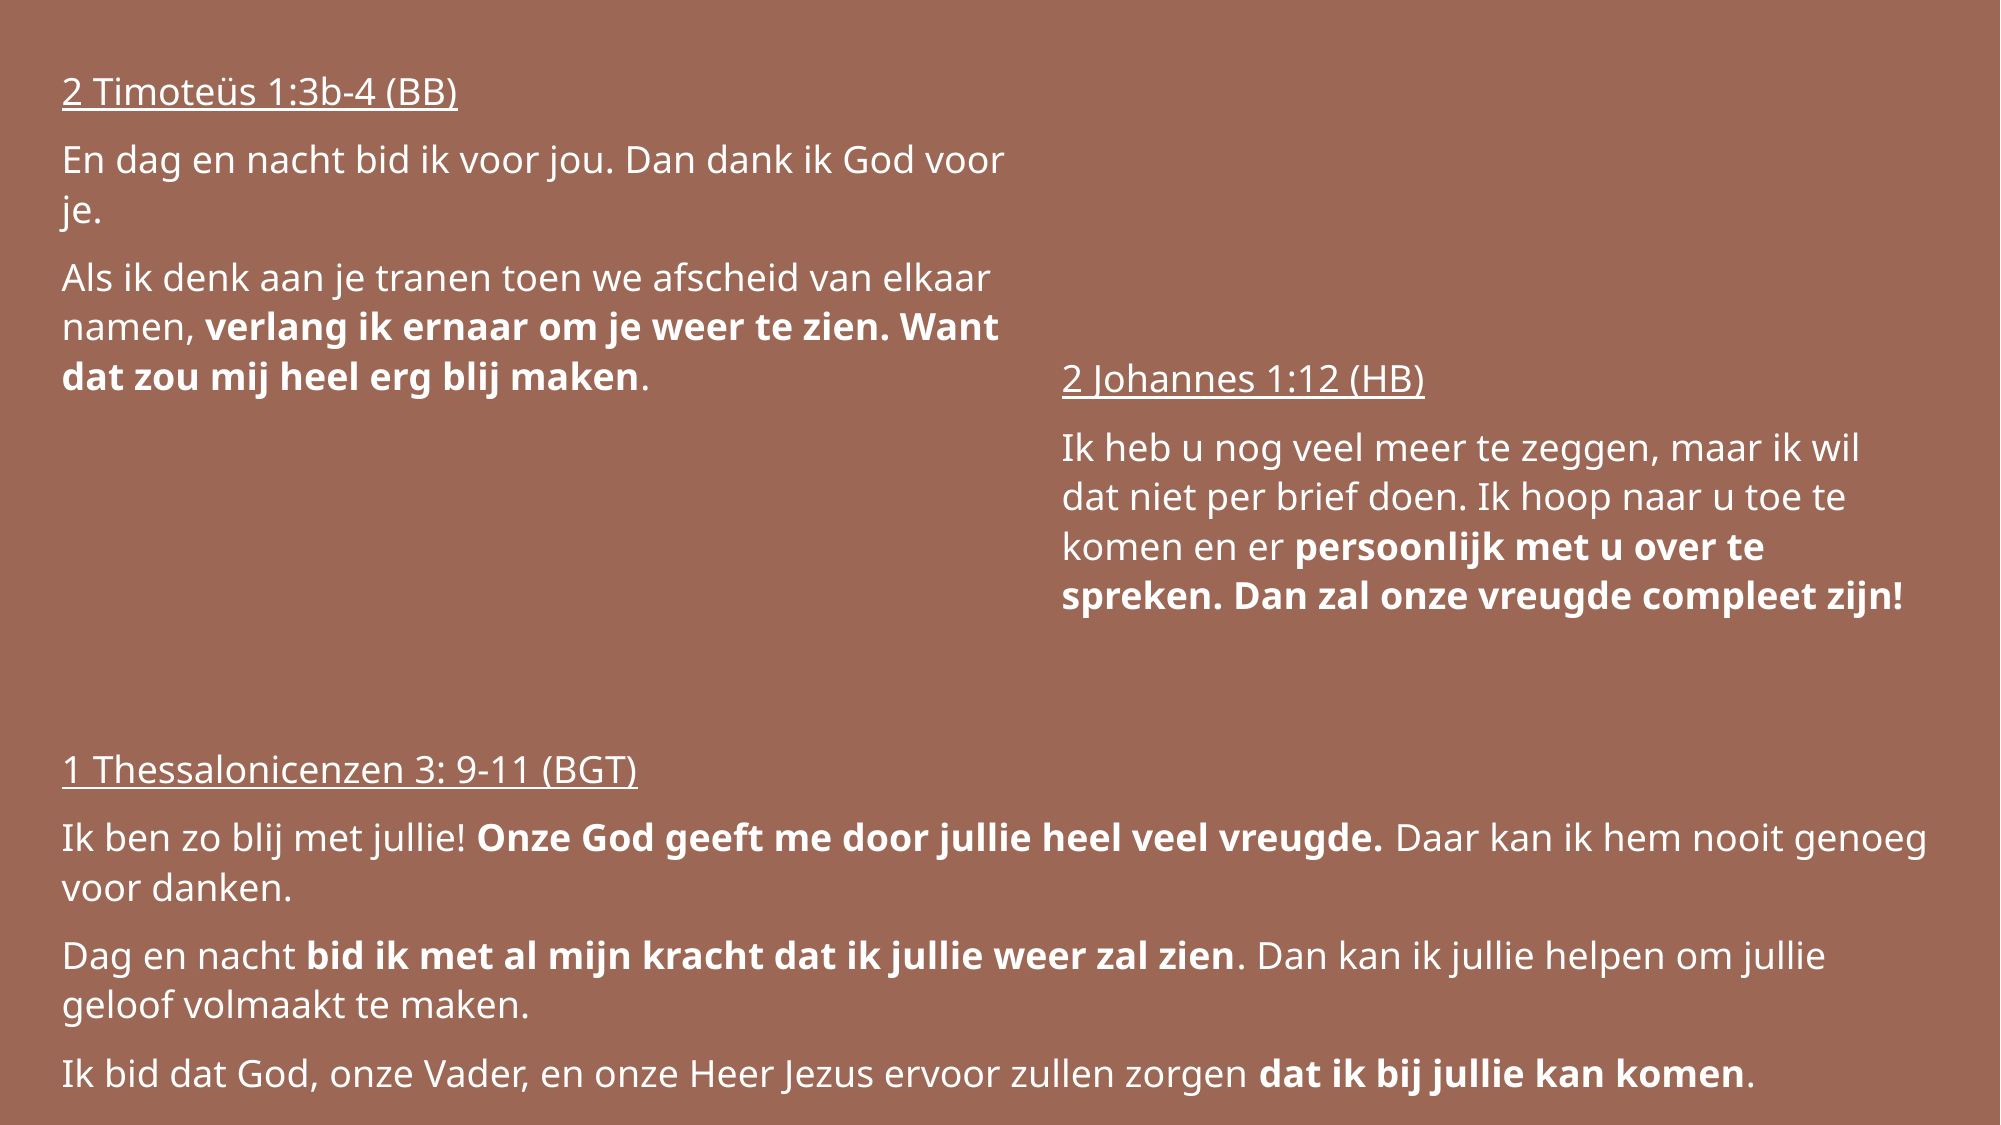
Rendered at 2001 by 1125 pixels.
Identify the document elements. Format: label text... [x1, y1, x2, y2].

text_box 2 Johannes 1:12 (HB) Ik heb u nog veel meer te zeggen, maar ik wil dat niet per brief doen. Ik hoop naar u toe te komen en er persoonlijk met u over te spreken. Dan zal onze vreugde compleet zijn! [1046, 343, 1924, 625]
text_box 2 Timoteüs 1:3b-4 (BB) En dag en nacht bid ik voor jou. Dan dank ik God voor je. Als ik denk aan je tranen toen we afscheid van elkaar namen, verlang ik ernaar om je weer te zien. Want dat zou mij heel erg blij maken. [46, 55, 1047, 406]
text_box 1 Thessalonicenzen 3: 9-11 (BGT) Ik ben zo blij met jullie! Onze God geeft me door jullie heel veel vreugde. Daar kan ik hem nooit genoeg voor danken. Dag en nacht bid ik met al mijn kracht dat ik jullie weer zal zien. Dan kan ik jullie helpen om jullie geloof volmaakt te maken. Ik bid dat God, onze Vader, en onze Heer Jezus ervoor zullen zorgen dat ik bij jullie kan komen. [46, 734, 1961, 1103]
